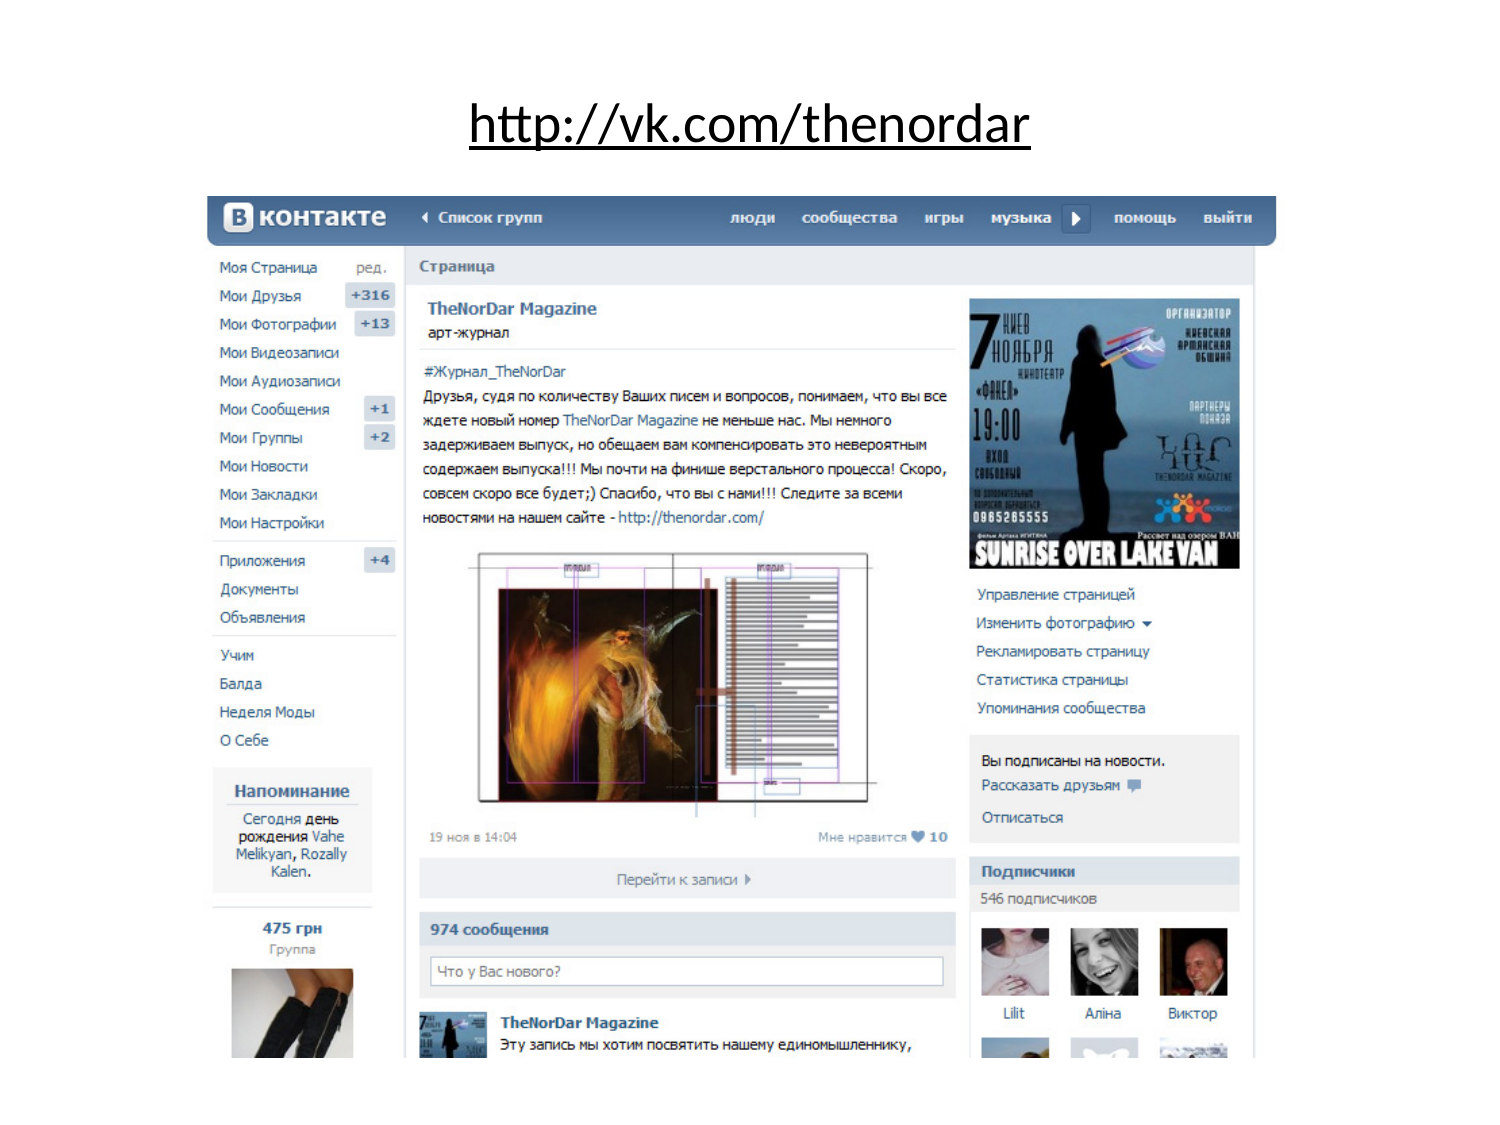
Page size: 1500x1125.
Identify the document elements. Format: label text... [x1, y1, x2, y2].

title http://vk.com/thenordar [76, 78, 1427, 230]
picture [170, 195, 1333, 1058]
